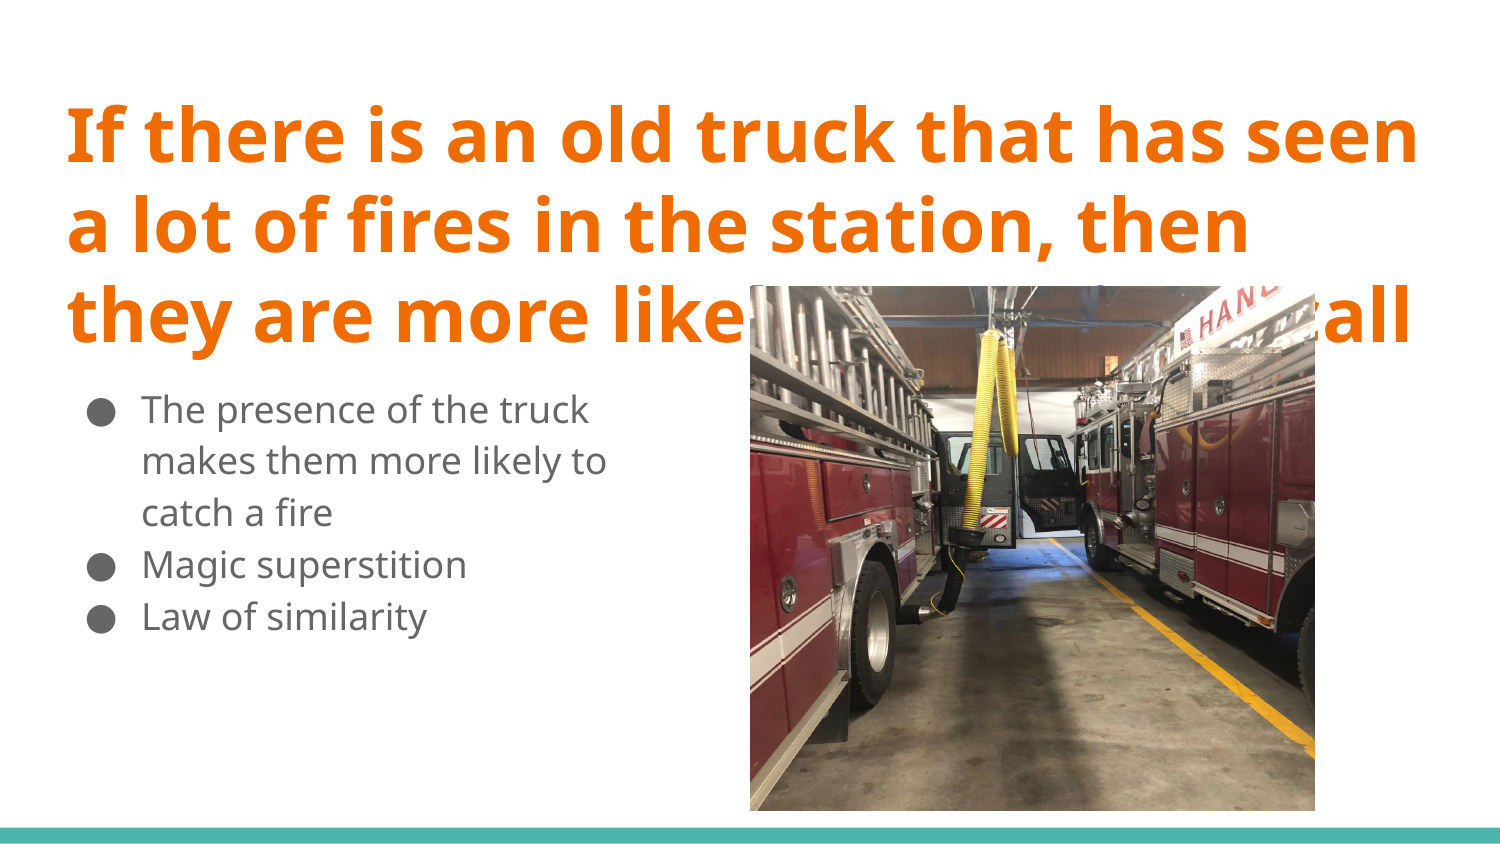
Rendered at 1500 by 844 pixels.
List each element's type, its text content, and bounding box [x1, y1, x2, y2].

list The presence of the truck makes them more likely to catch a fire Magic superstition Law of similarity [51, 363, 709, 750]
title If there is an old truck that has seen a lot of fires in the station, then they are more likely to receive a call [51, 72, 1449, 354]
picture [749, 286, 1315, 811]
